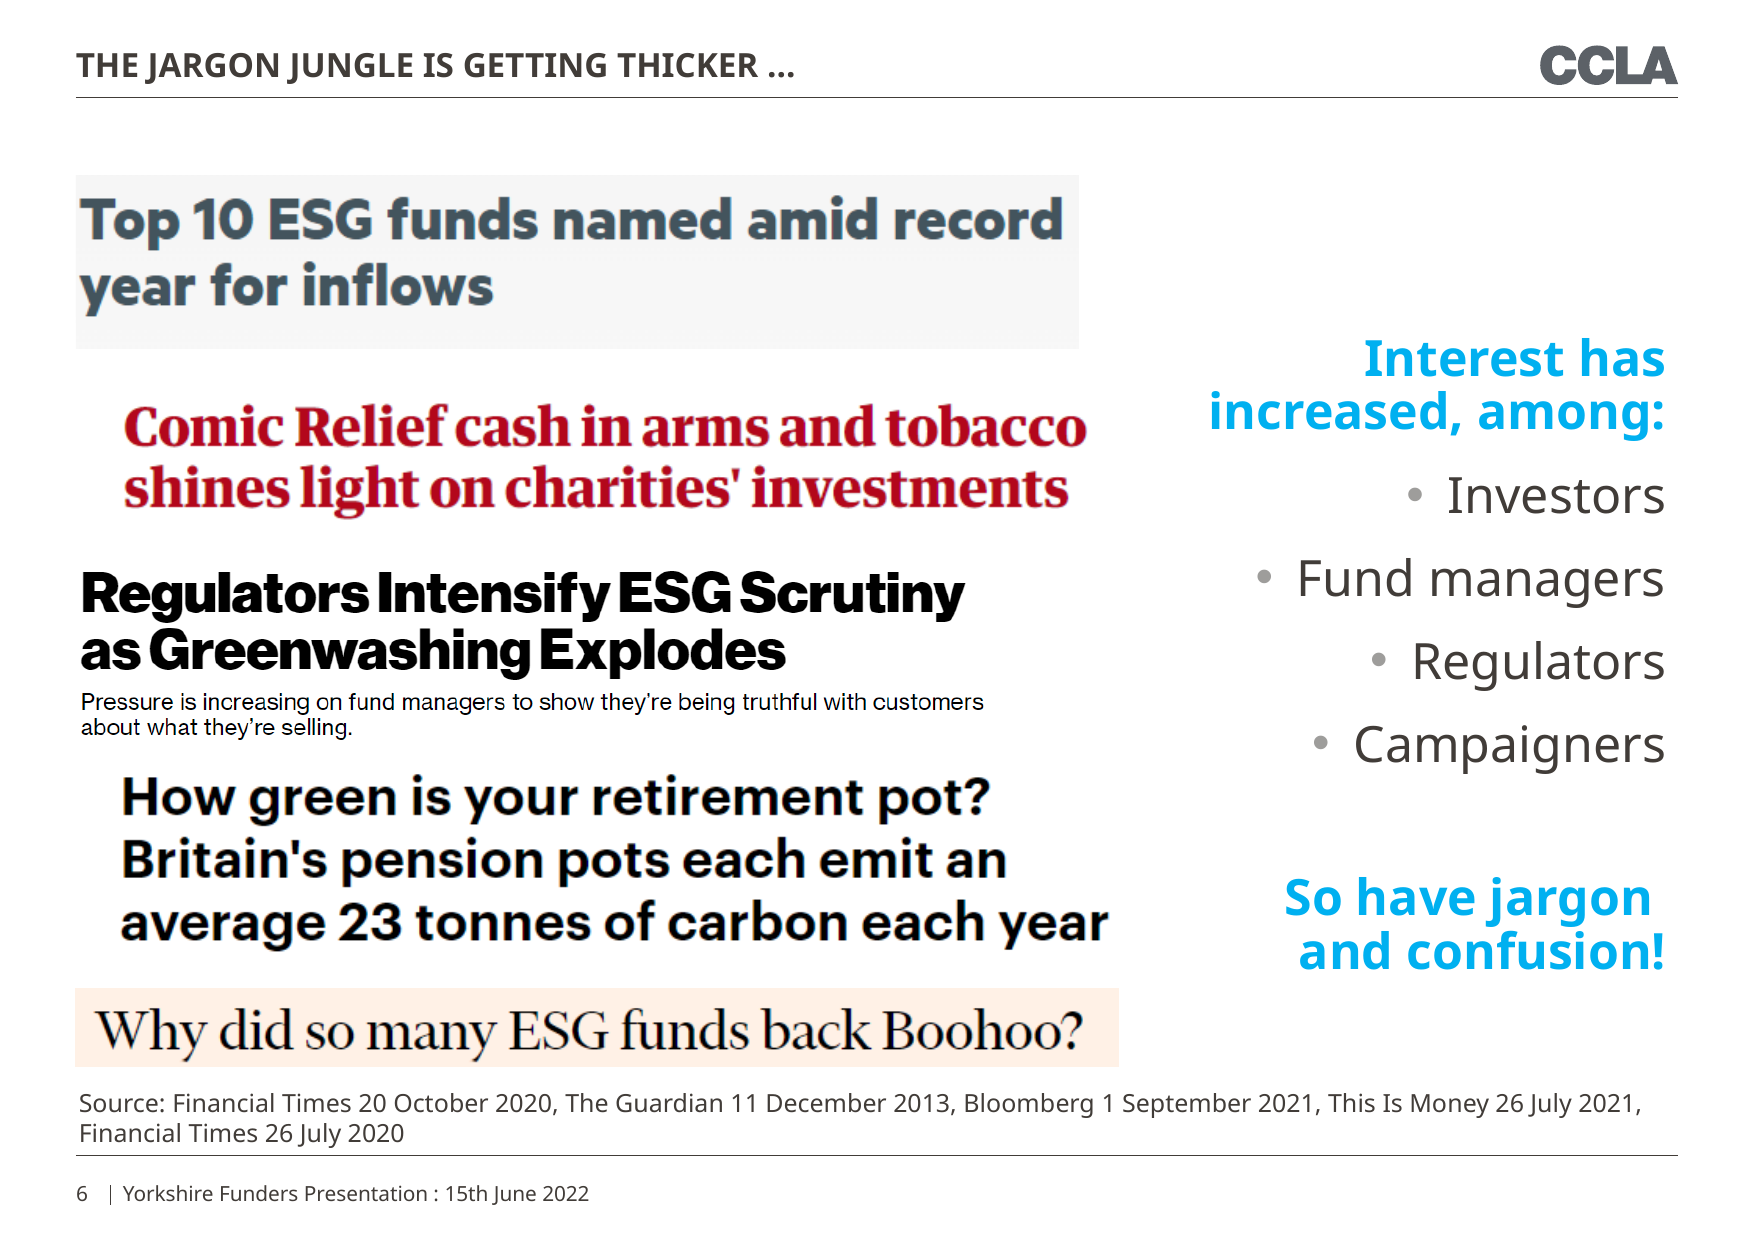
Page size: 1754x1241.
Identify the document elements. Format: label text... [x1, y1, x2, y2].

title The jargon jungle is getting thicker … [75, 13, 1514, 85]
picture [75, 988, 1119, 1067]
picture [116, 762, 1119, 961]
text_box Source: Financial Times 20 October 2020, The Guardian 11 December 2013, Bloomberg 1 September 2021, This Is Money 26 July 2021, Financial Times 26 July 2020 [63, 1080, 1678, 1185]
text_box Interest has increased, among: Investors Fund managers Regulators Campaigners So have jargon and confusion! [1166, 325, 1681, 984]
picture [75, 175, 1080, 349]
slide_number 6 [76, 1155, 109, 1235]
footer Yorkshire Funders Presentation : 15th June 2022 [122, 1155, 1240, 1235]
picture [72, 559, 1000, 750]
picture [122, 393, 1095, 523]
